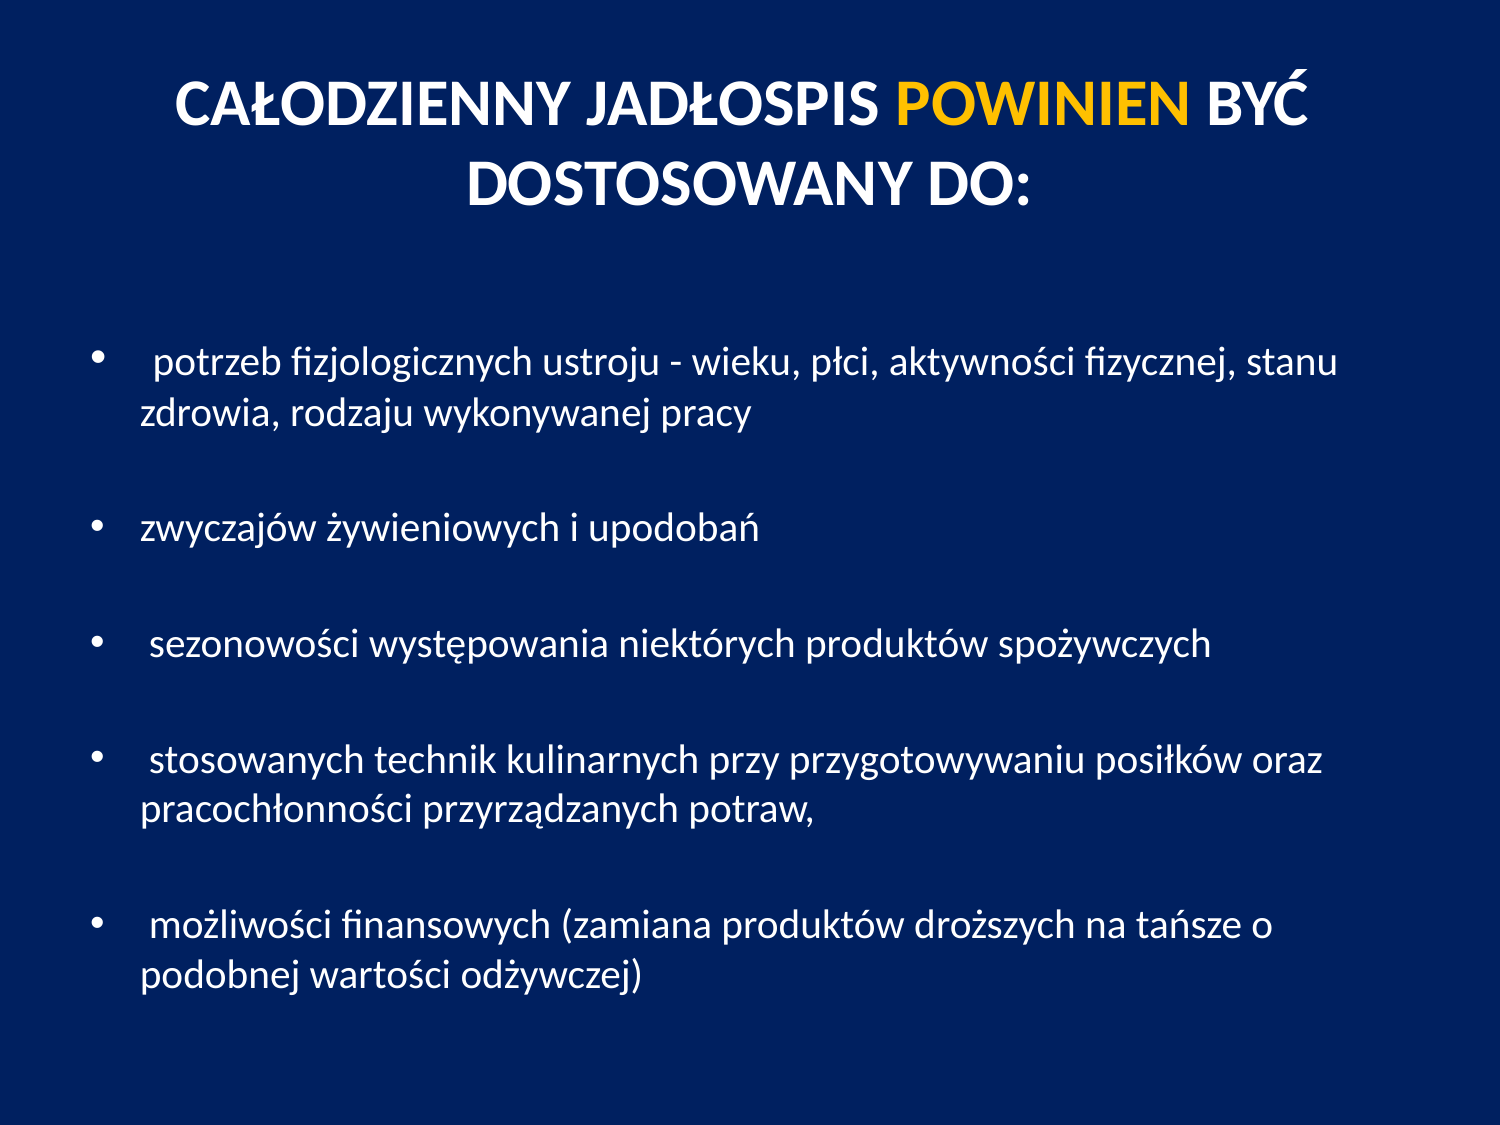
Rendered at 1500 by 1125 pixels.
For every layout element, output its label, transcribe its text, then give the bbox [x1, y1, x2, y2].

title CAŁODZIENNY JADŁOSPIS POWINIEN BYĆ DOSTOSOWANY DO: [75, 45, 1425, 233]
list potrzeb fizjologicznych ustroju - wieku, płci, aktywności fizycznej, stanu zdrowia, rodzaju wykonywanej pracy zwyczajów żywieniowych i upodobań sezonowości występowania niektórych produktów spożywczych stosowanych technik kulinarnych przy przygotowywaniu posiłków oraz pracochłonności przyrządzanych potraw, możliwości finansowych (zamiana produktów droższych na tańsze o podobnej wartości odżywczej) [75, 262, 1425, 1005]
